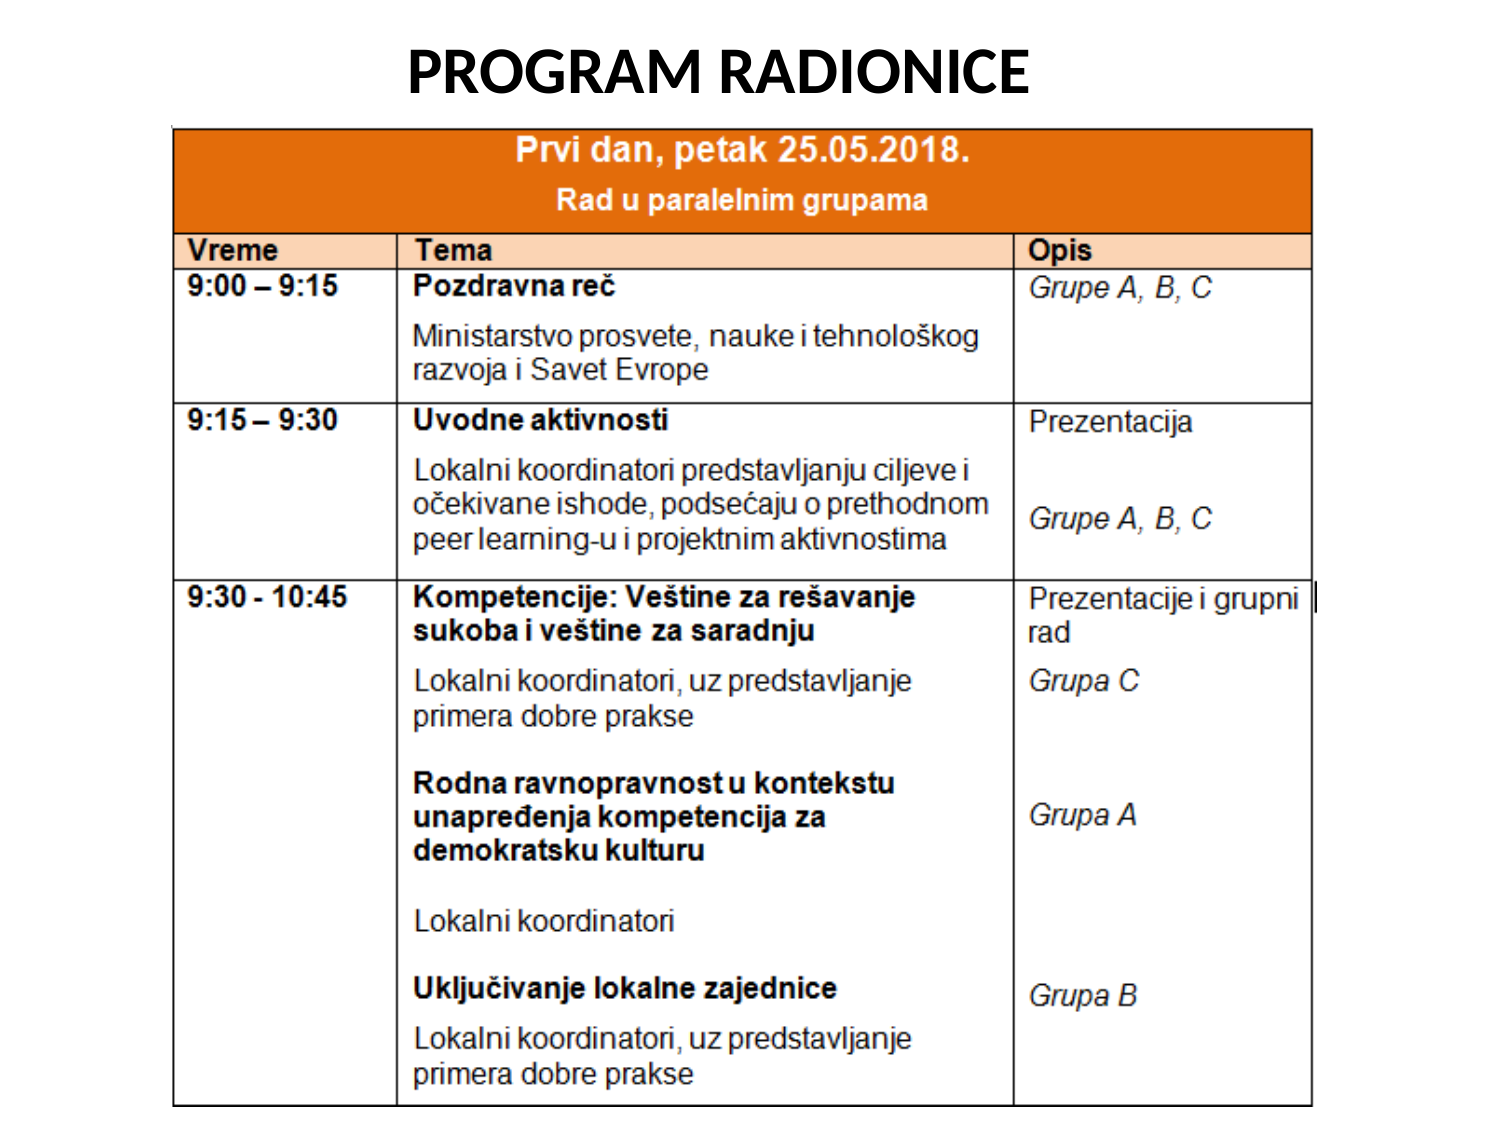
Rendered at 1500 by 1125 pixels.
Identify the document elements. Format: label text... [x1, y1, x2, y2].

list PROGRAM RADIONICE [392, 19, 1500, 762]
picture [170, 125, 1318, 1108]
